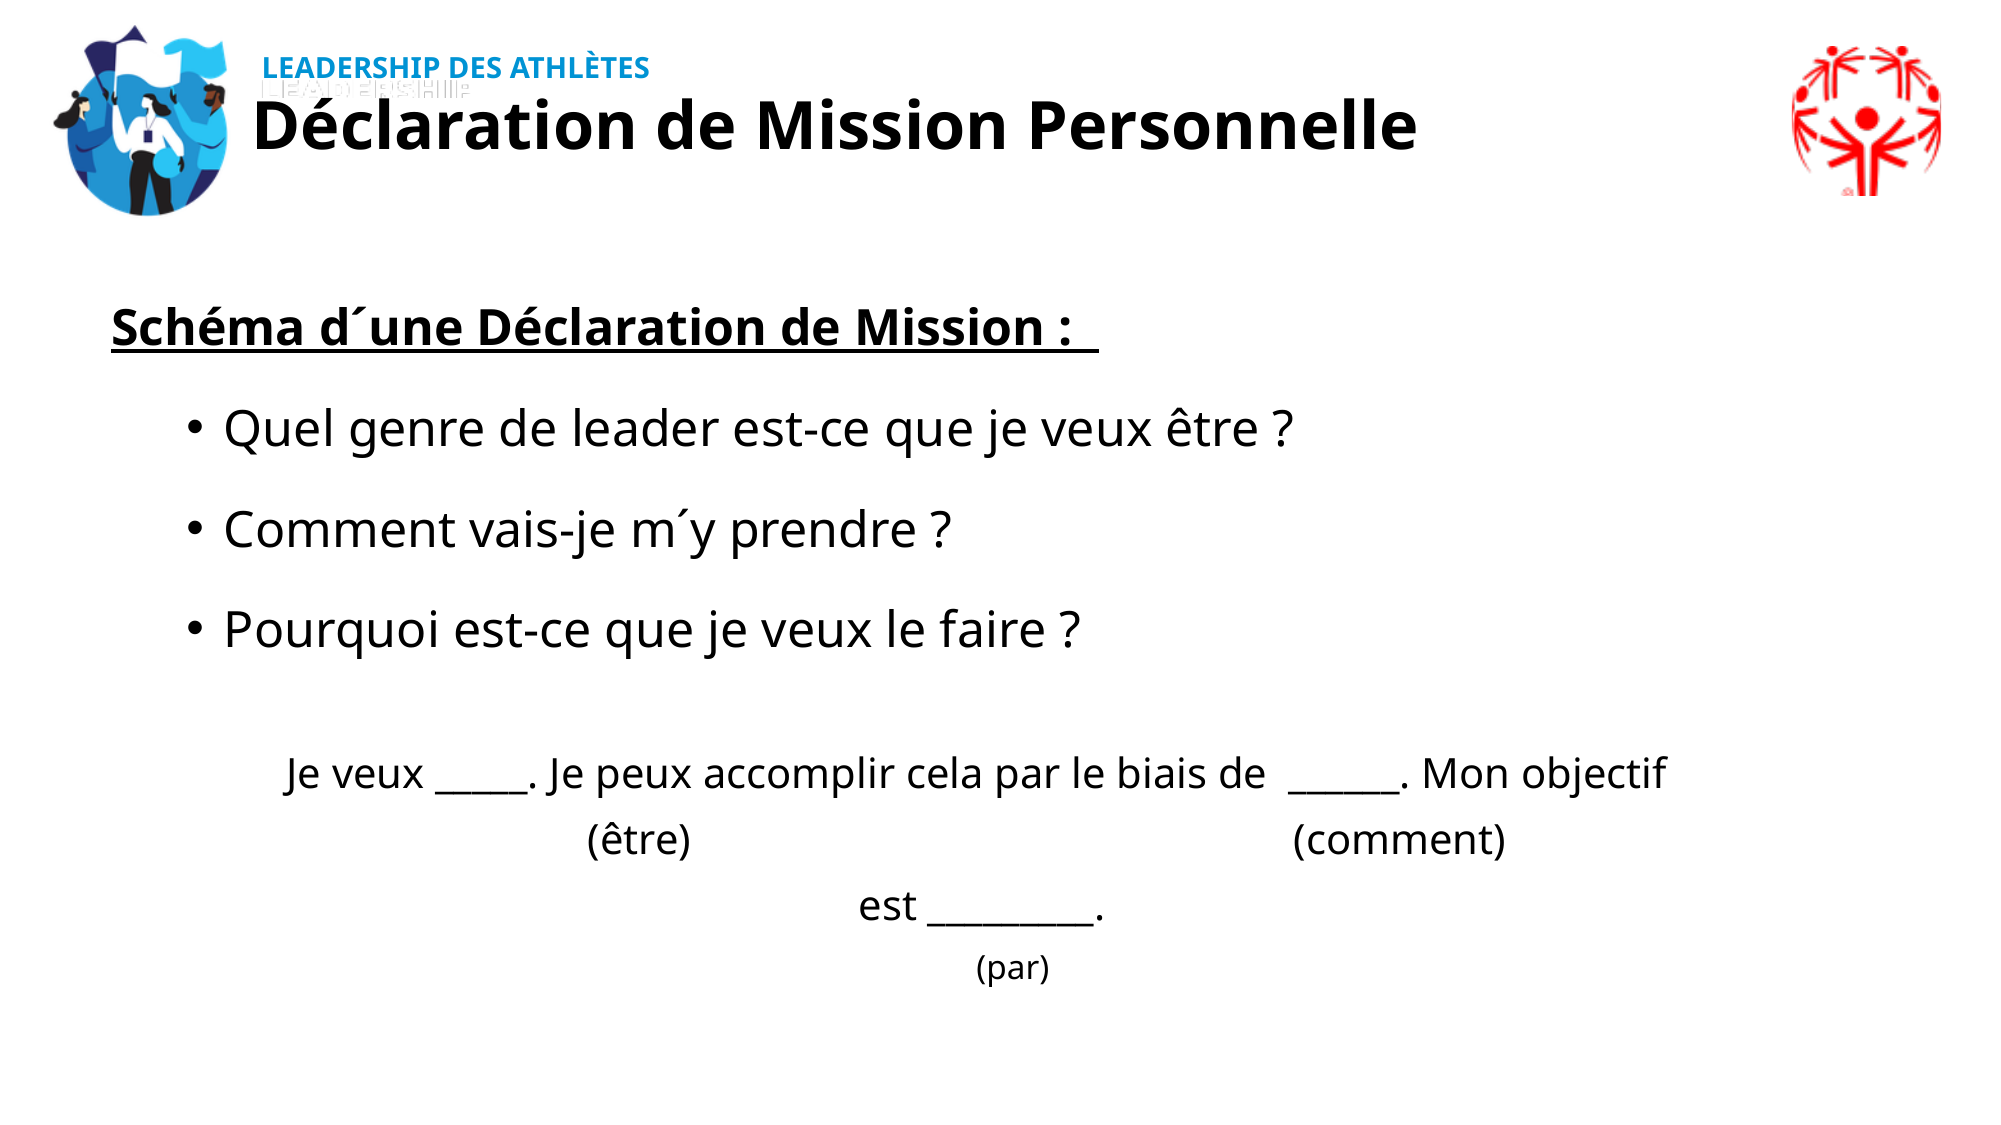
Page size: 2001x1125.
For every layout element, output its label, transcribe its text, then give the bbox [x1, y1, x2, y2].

picture [32, 6, 260, 235]
text_box Déclaration de Mission Personnelle [236, 81, 1655, 174]
text_box Schéma d´une Déclaration de Mission : Quel genre de leader est-ce que je veux être ? Comment vais-je m´y prendre ? Pourquoi est-ce que je veux le faire ? Je veux _____. Je peux accomplir cela par le biais de ______. Mon objectif (être) (comment) est _________. (par) [96, 294, 1868, 985]
